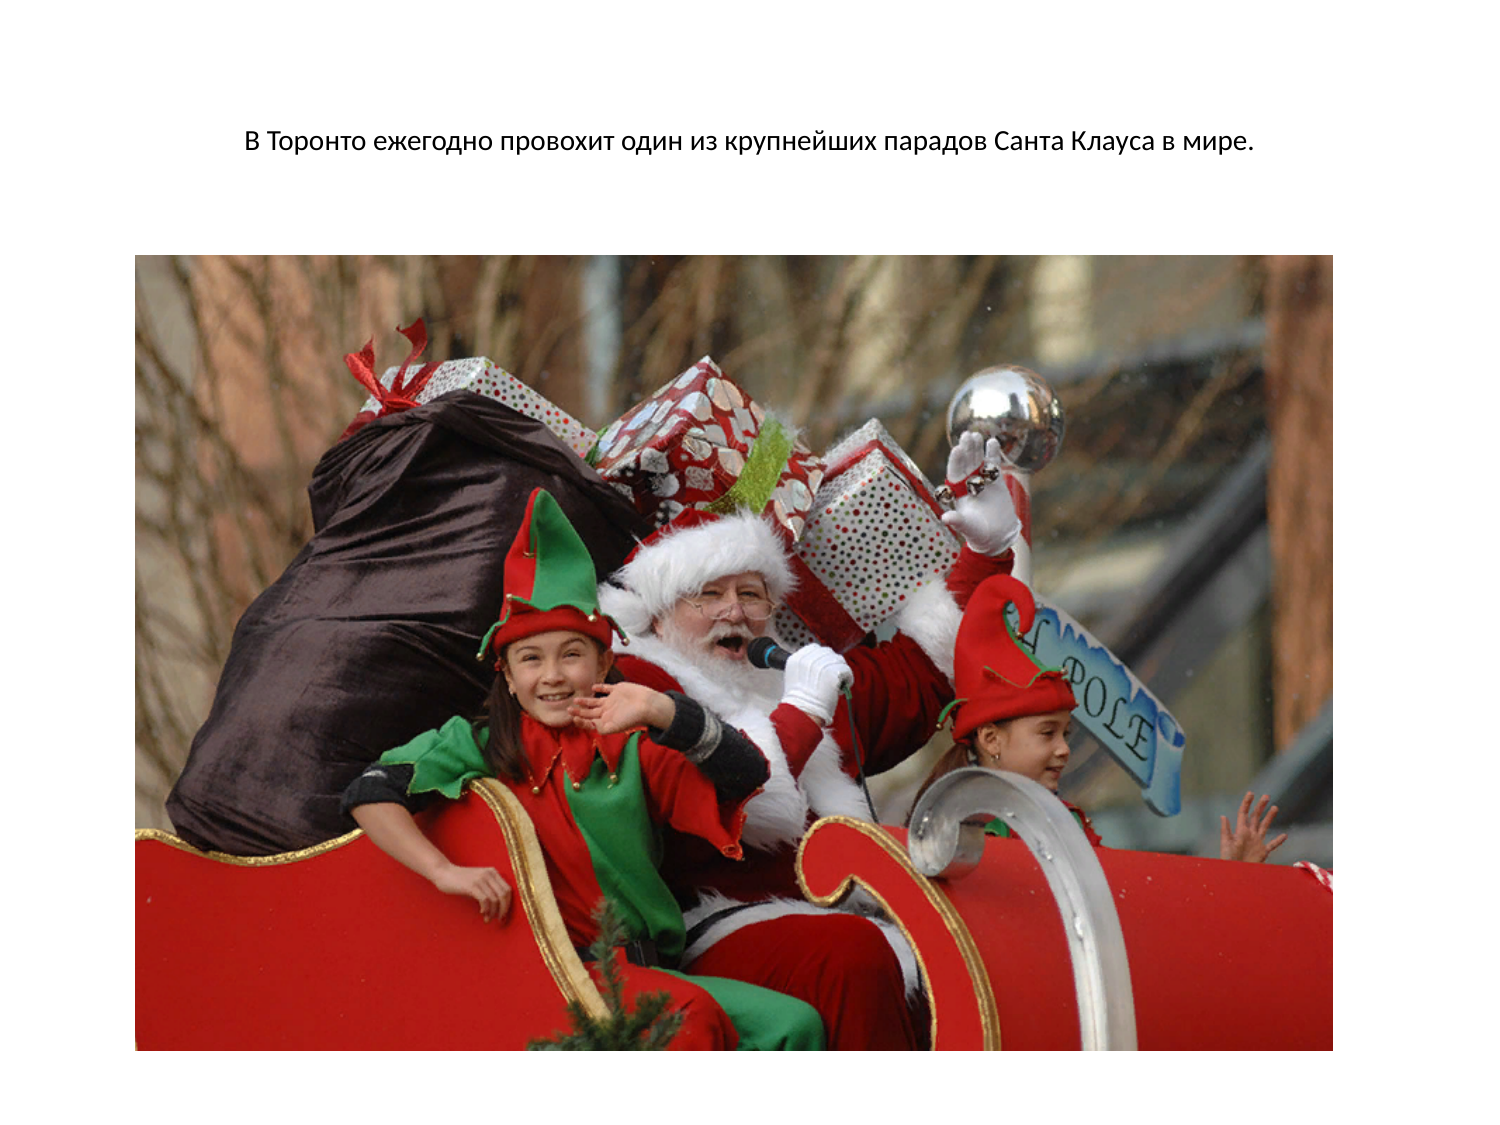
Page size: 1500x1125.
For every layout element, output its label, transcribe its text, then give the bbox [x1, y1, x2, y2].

picture [135, 255, 1334, 1051]
title В Торонто ежегодно провохит один из крупнейших парадов Санта Клауса в мире. [75, 45, 1425, 233]
